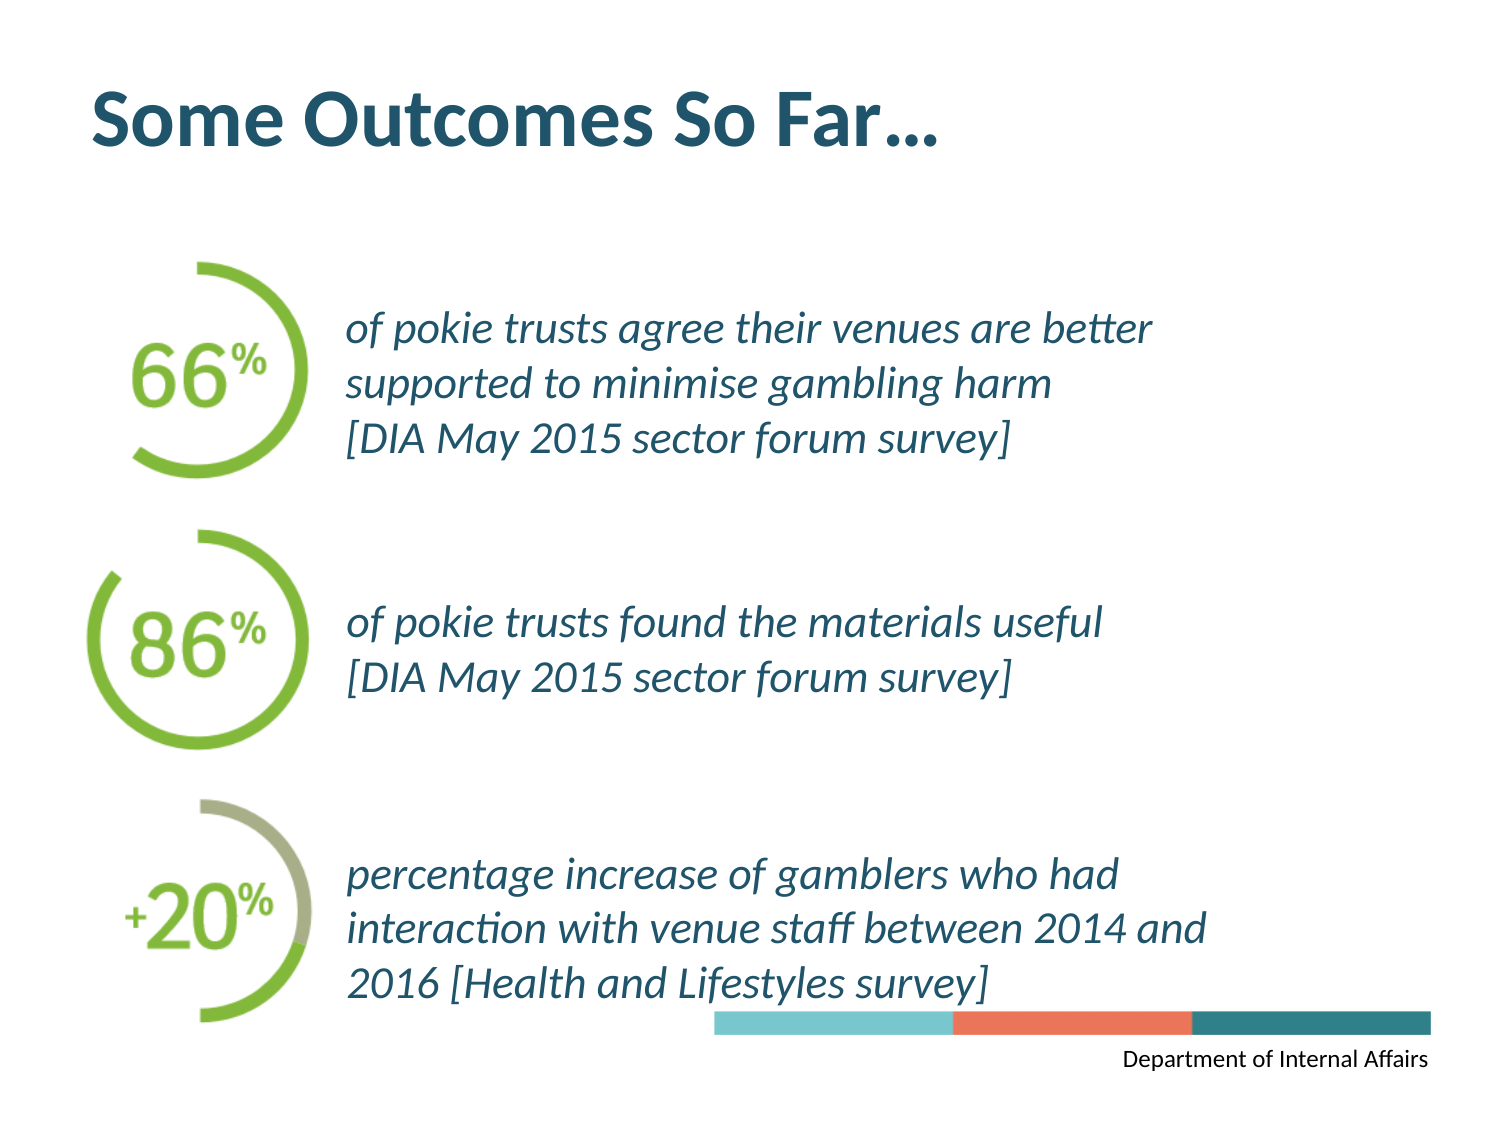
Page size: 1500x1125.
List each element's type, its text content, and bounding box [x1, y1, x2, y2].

picture [65, 234, 314, 501]
text_box of pokie trusts found the materials useful [DIA May 2015 sector forum survey] [331, 584, 1265, 710]
text_box percentage increase of gamblers who had interaction with venue staff between 2014 and 2016 [Health and Lifestyles survey] [331, 835, 1324, 1016]
text_box of pokie trusts agree their venues are better supported to minimise gambling harm [DIA May 2015 sector forum survey] [330, 290, 1323, 471]
picture [62, 504, 314, 771]
text_box Some Outcomes So Far… [76, 42, 1427, 185]
picture [715, 1012, 1430, 1034]
picture [75, 788, 314, 1044]
